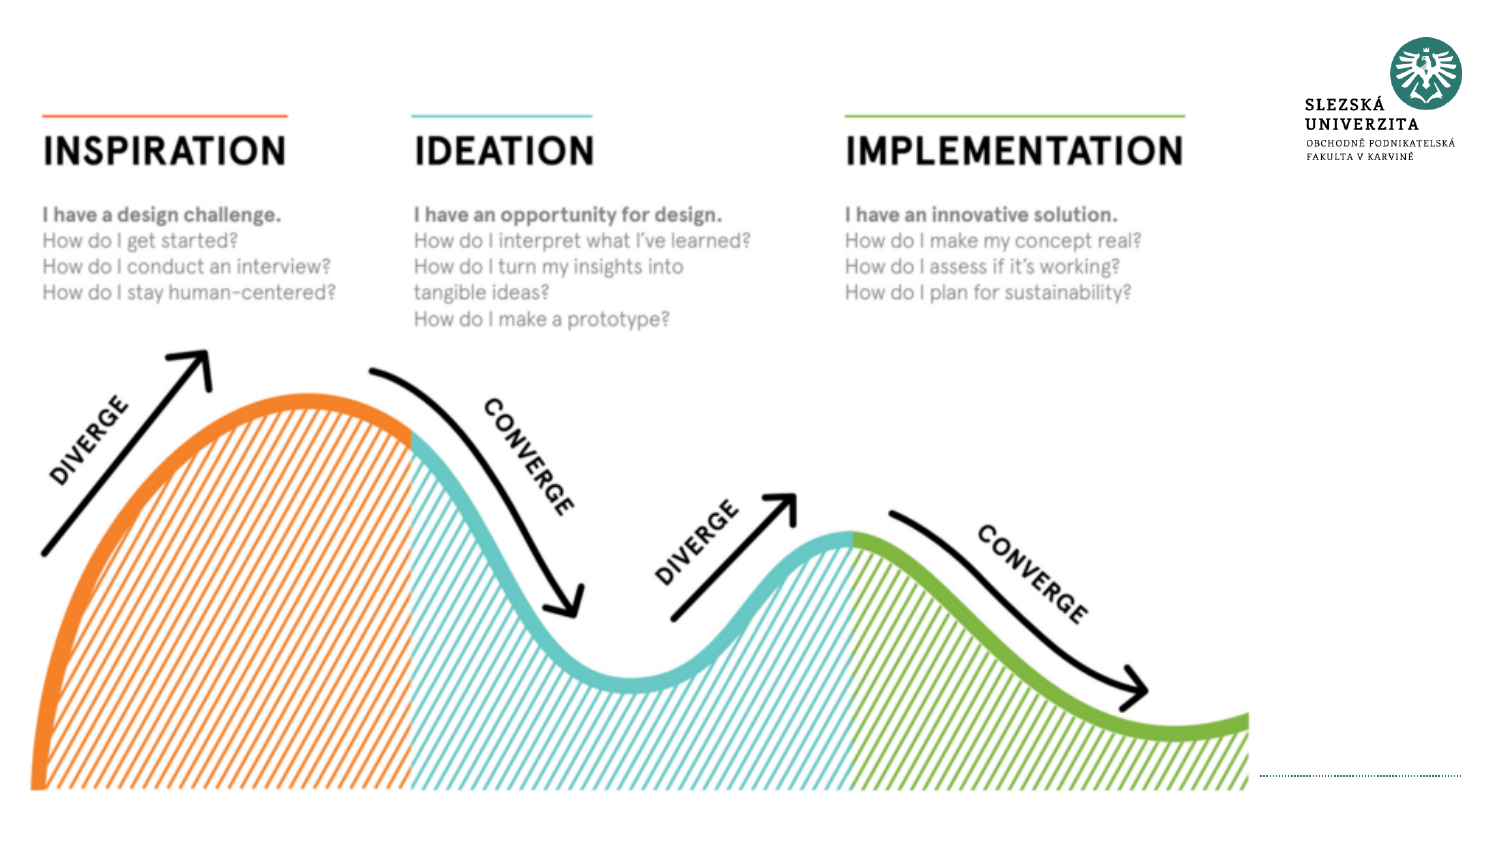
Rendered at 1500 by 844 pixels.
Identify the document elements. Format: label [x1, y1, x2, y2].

picture [17, 102, 1260, 801]
picture [1305, 37, 1462, 160]
